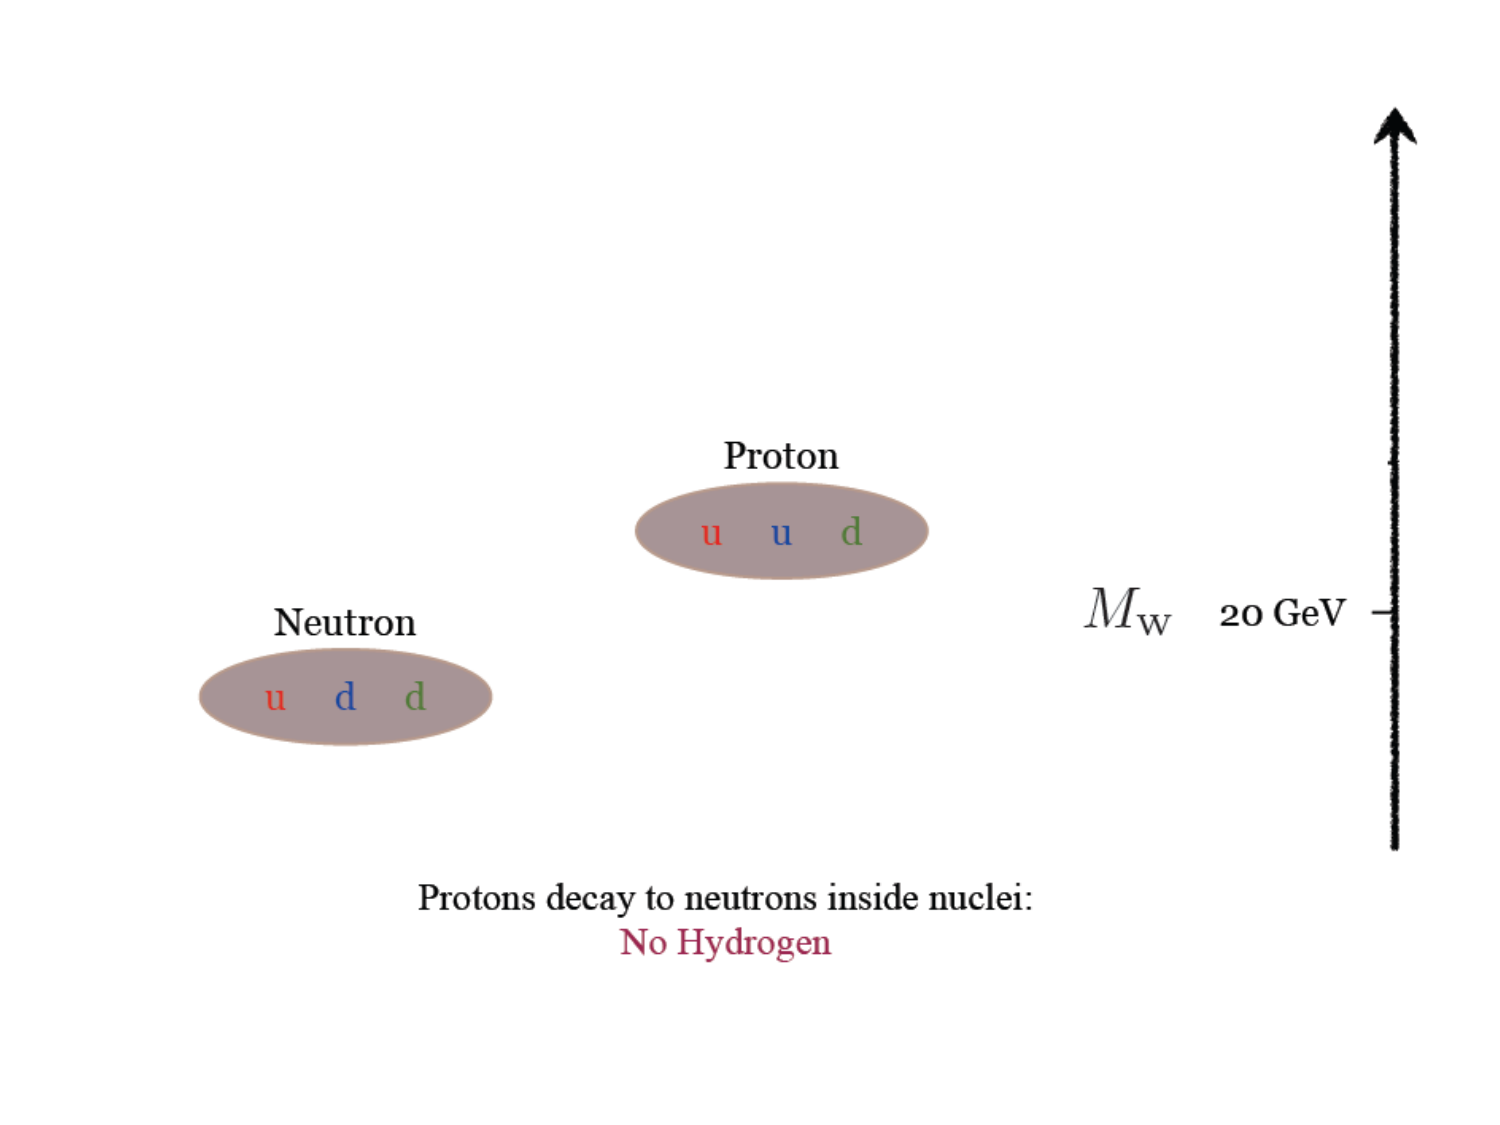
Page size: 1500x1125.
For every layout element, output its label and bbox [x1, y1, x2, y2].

picture [0, 66, 1483, 989]
